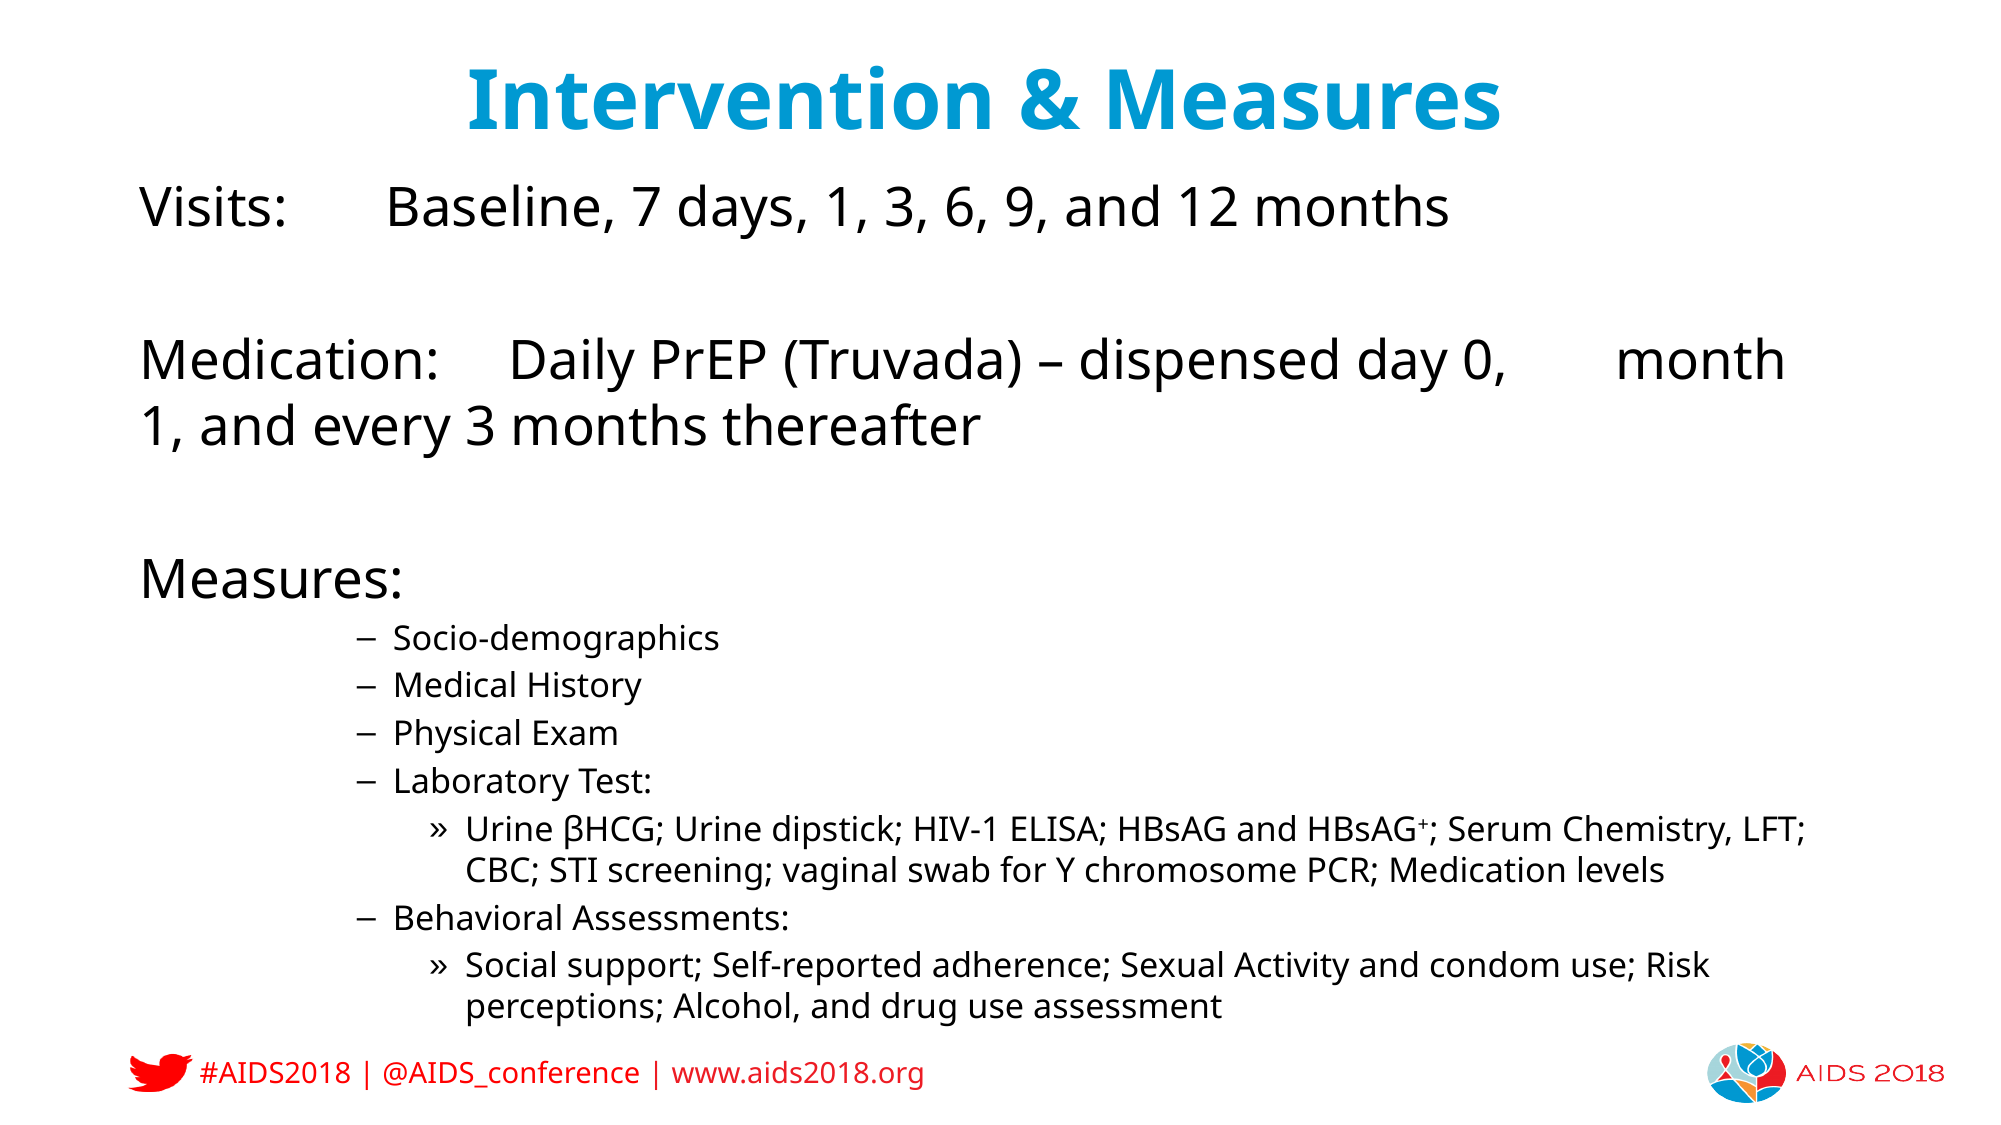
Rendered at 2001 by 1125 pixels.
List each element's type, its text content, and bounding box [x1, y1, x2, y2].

list Visits: Baseline, 7 days, 1, 3, 6, 9, and 12 months Medication: Daily PrEP (Truvada) – dispensed day 0, month 1, and every 3 months thereafter Measures: Socio-demographics Medical History Physical Exam Laboratory Test: Urine βHCG; Urine dipstick; HIV-1 ELISA; HBsAG and HBsAG+; Serum Chemistry, LFT; CBC; STI screening; vaginal swab for Y chromosome PCR; Medication levels Behavioral Assessments: Social support; Self-reported adherence; Sexual Activity and condom use; Risk perceptions; Alcohol, and drug use assessment [124, 164, 1861, 1041]
title Intervention & Measures [297, 4, 1696, 164]
picture [1707, 1043, 1944, 1103]
picture [123, 1045, 197, 1100]
